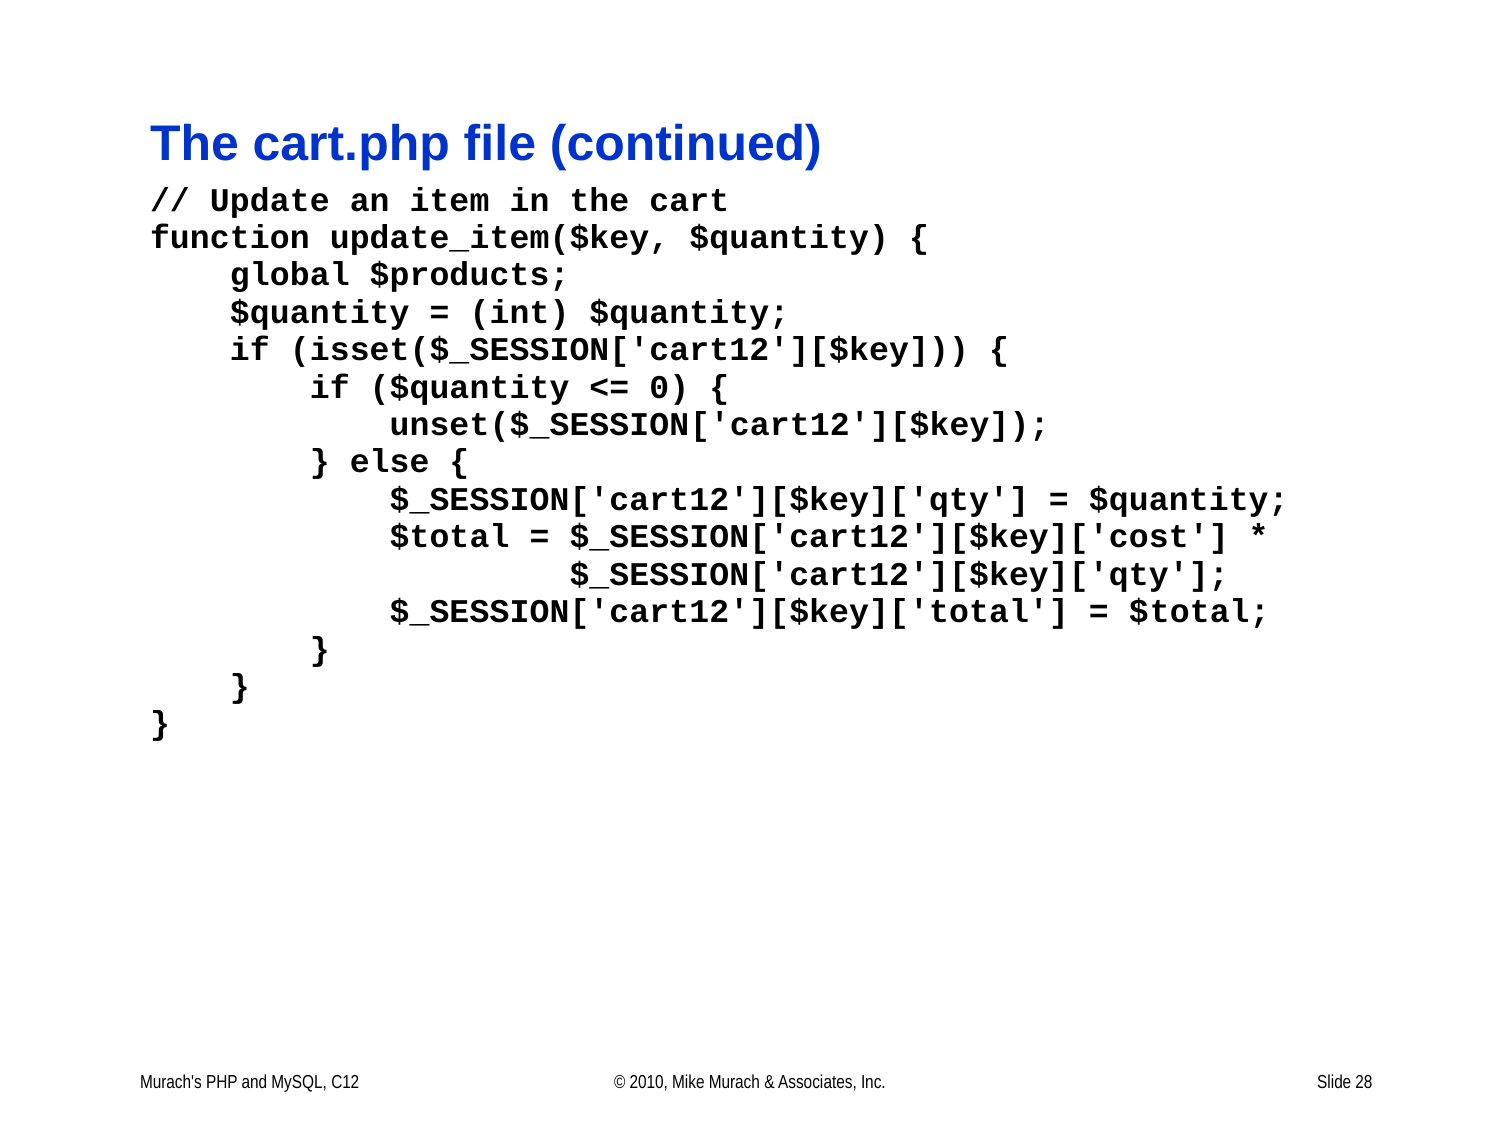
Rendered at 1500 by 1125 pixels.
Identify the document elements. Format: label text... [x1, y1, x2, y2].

slide_number Slide 28 [1074, 1025, 1388, 1100]
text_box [149, 112, 1352, 791]
slide_number Murach's PHP and MySQL, C12 [125, 1025, 450, 1100]
footer © 2010, Mike Murach & Associates, Inc. [474, 1025, 1025, 1100]
